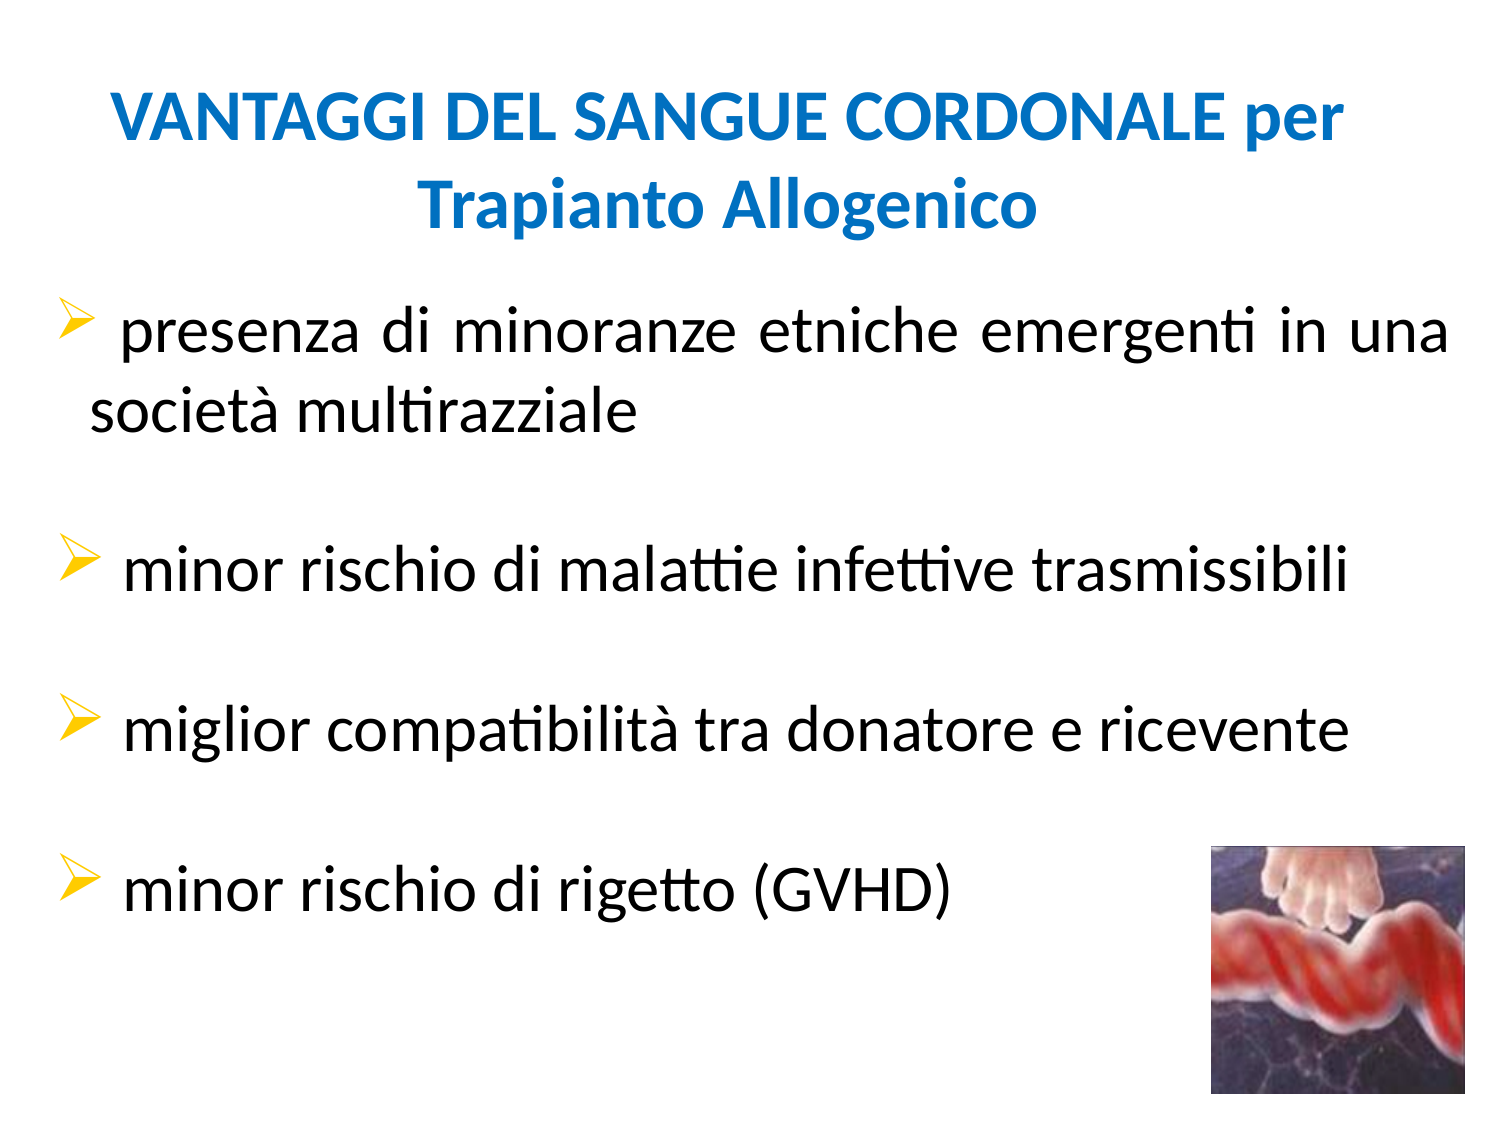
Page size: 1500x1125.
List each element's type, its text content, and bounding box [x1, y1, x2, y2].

title VANTAGGI DEL SANGUE CORDONALE per Trapianto Allogenico [0, 58, 1457, 252]
picture [1210, 845, 1466, 1095]
text_box presenza di minoranze etniche emergenti in una società multirazziale minor rischio di malattie infettive trasmissibili miglior compatibilità tra donatore e ricevente minor rischio di rigetto (GVHD) [41, 278, 1466, 932]
